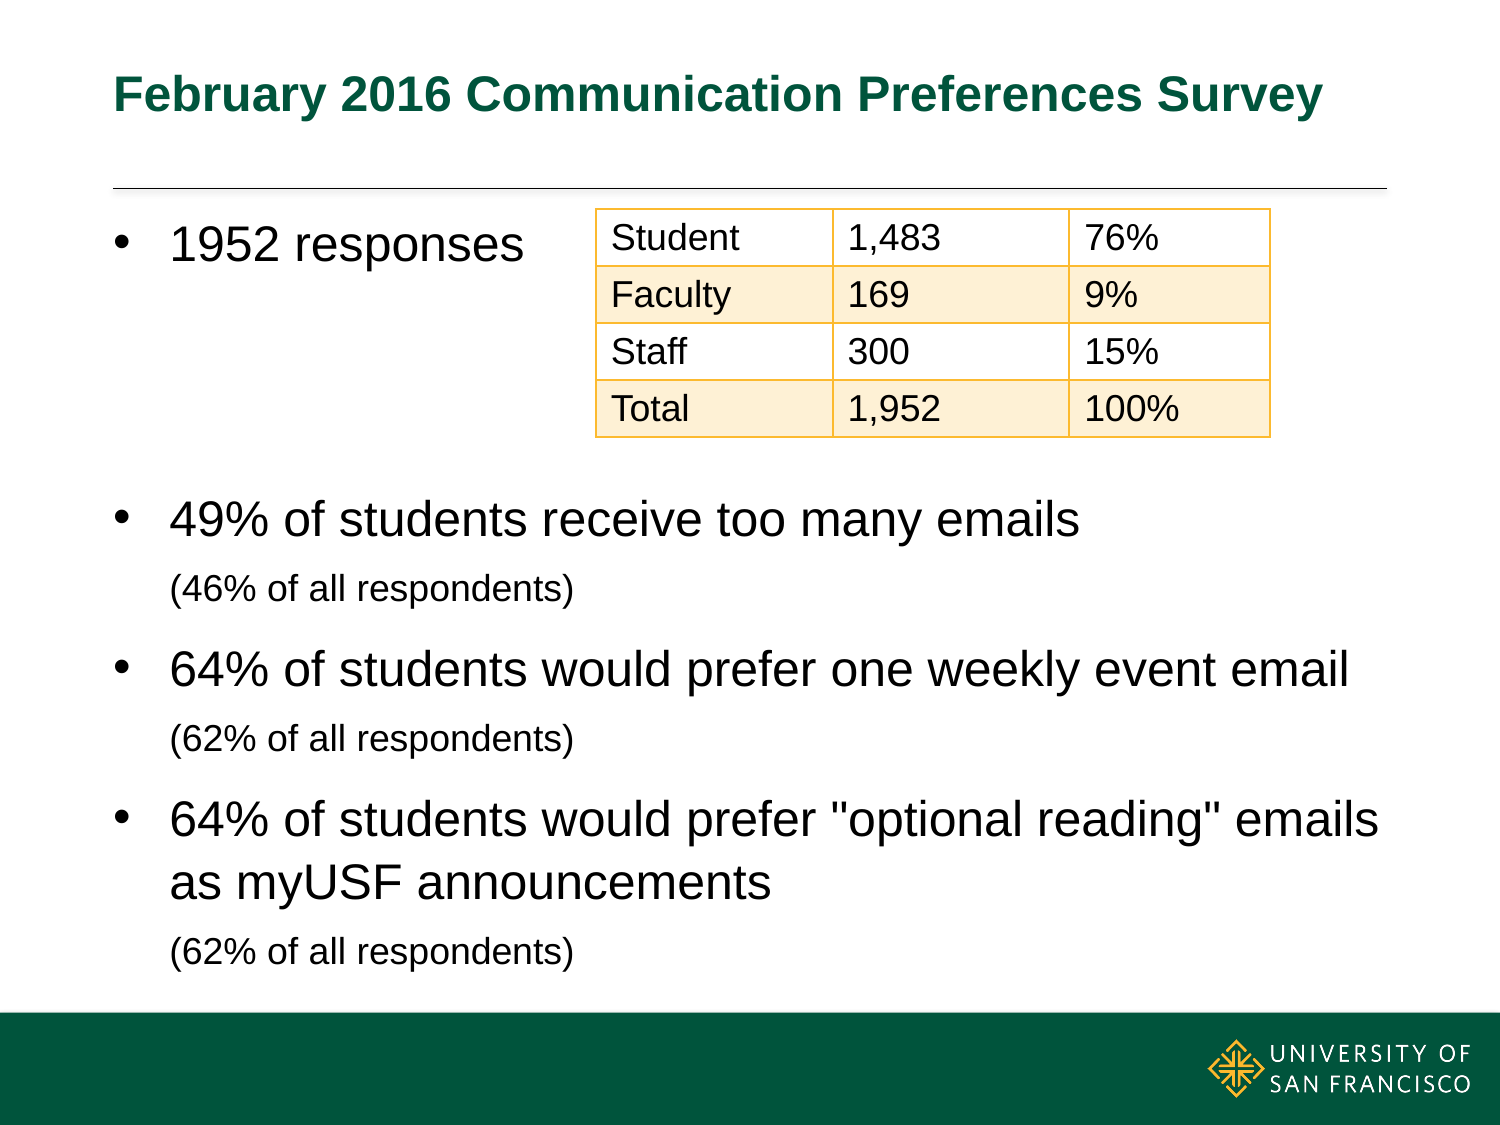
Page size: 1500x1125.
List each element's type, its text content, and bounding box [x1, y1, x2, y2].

table_cell Total [597, 381, 832, 436]
picture [1207, 1039, 1470, 1098]
table_cell Staff [597, 324, 832, 379]
table_cell 1,952 [834, 381, 1068, 436]
table_header 1,483 [834, 210, 1068, 265]
table_cell 169 [834, 267, 1068, 322]
table_cell Faculty [597, 267, 832, 322]
list 1952 responses 49% of students receive too many emails (46% of all respondents) 64% of students would prefer one weekly event email (62% of all respondents) 64% of students would prefer "optional reading" emails as myUSF announcements (62% of all respondents) [113, 209, 1388, 967]
table_cell 100% [1070, 381, 1269, 436]
title February 2016 Communication Preferences Survey [113, 20, 1388, 160]
table_cell 300 [834, 324, 1068, 379]
table_header Student [597, 210, 832, 265]
table_cell 9% [1070, 267, 1269, 322]
table_cell 15% [1070, 324, 1269, 379]
table_header 76% [1070, 210, 1269, 265]
